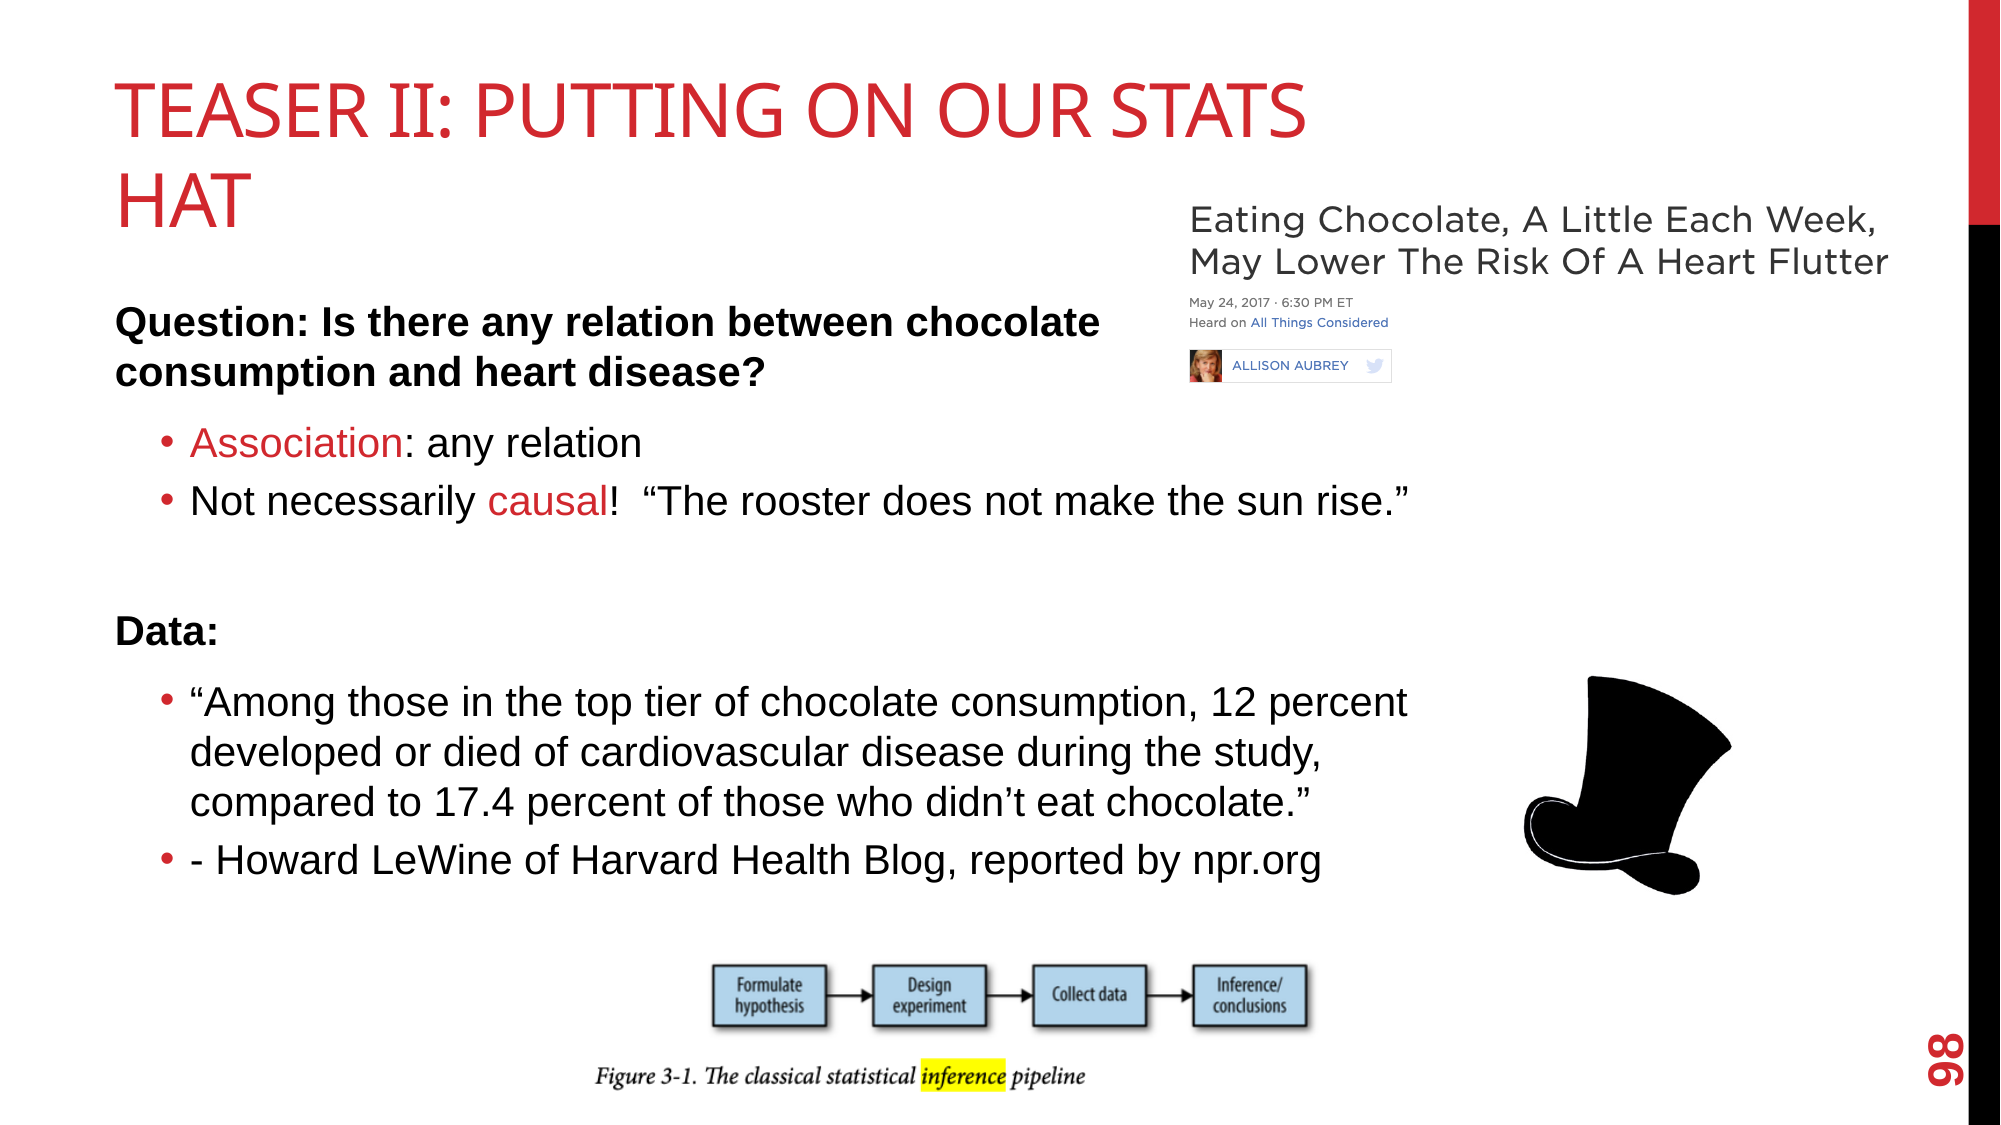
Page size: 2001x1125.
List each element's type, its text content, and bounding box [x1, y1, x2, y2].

slide_number 98 [1903, 887, 1984, 1104]
picture [0, 0, 1399, 95]
picture [569, 942, 1431, 1125]
picture [1492, 651, 1768, 927]
list Question: Is there any relation between chocolate consumption and heart disease? Association: any relation Not necessarily causal! “The rooster does not make the sun rise.” Data: “Among those in the top tier of chocolate consumption, 12 percent developed or died of cardiovascular disease during the study, compared to 17.4 percent of those who didn’t eat chocolate.” - Howard LeWine of Harvard Health Blog, reported by npr.org [99, 287, 1440, 1005]
picture [1171, 172, 1923, 406]
title Teaser II: Putting on Our Stats Hat [99, 99, 1367, 250]
